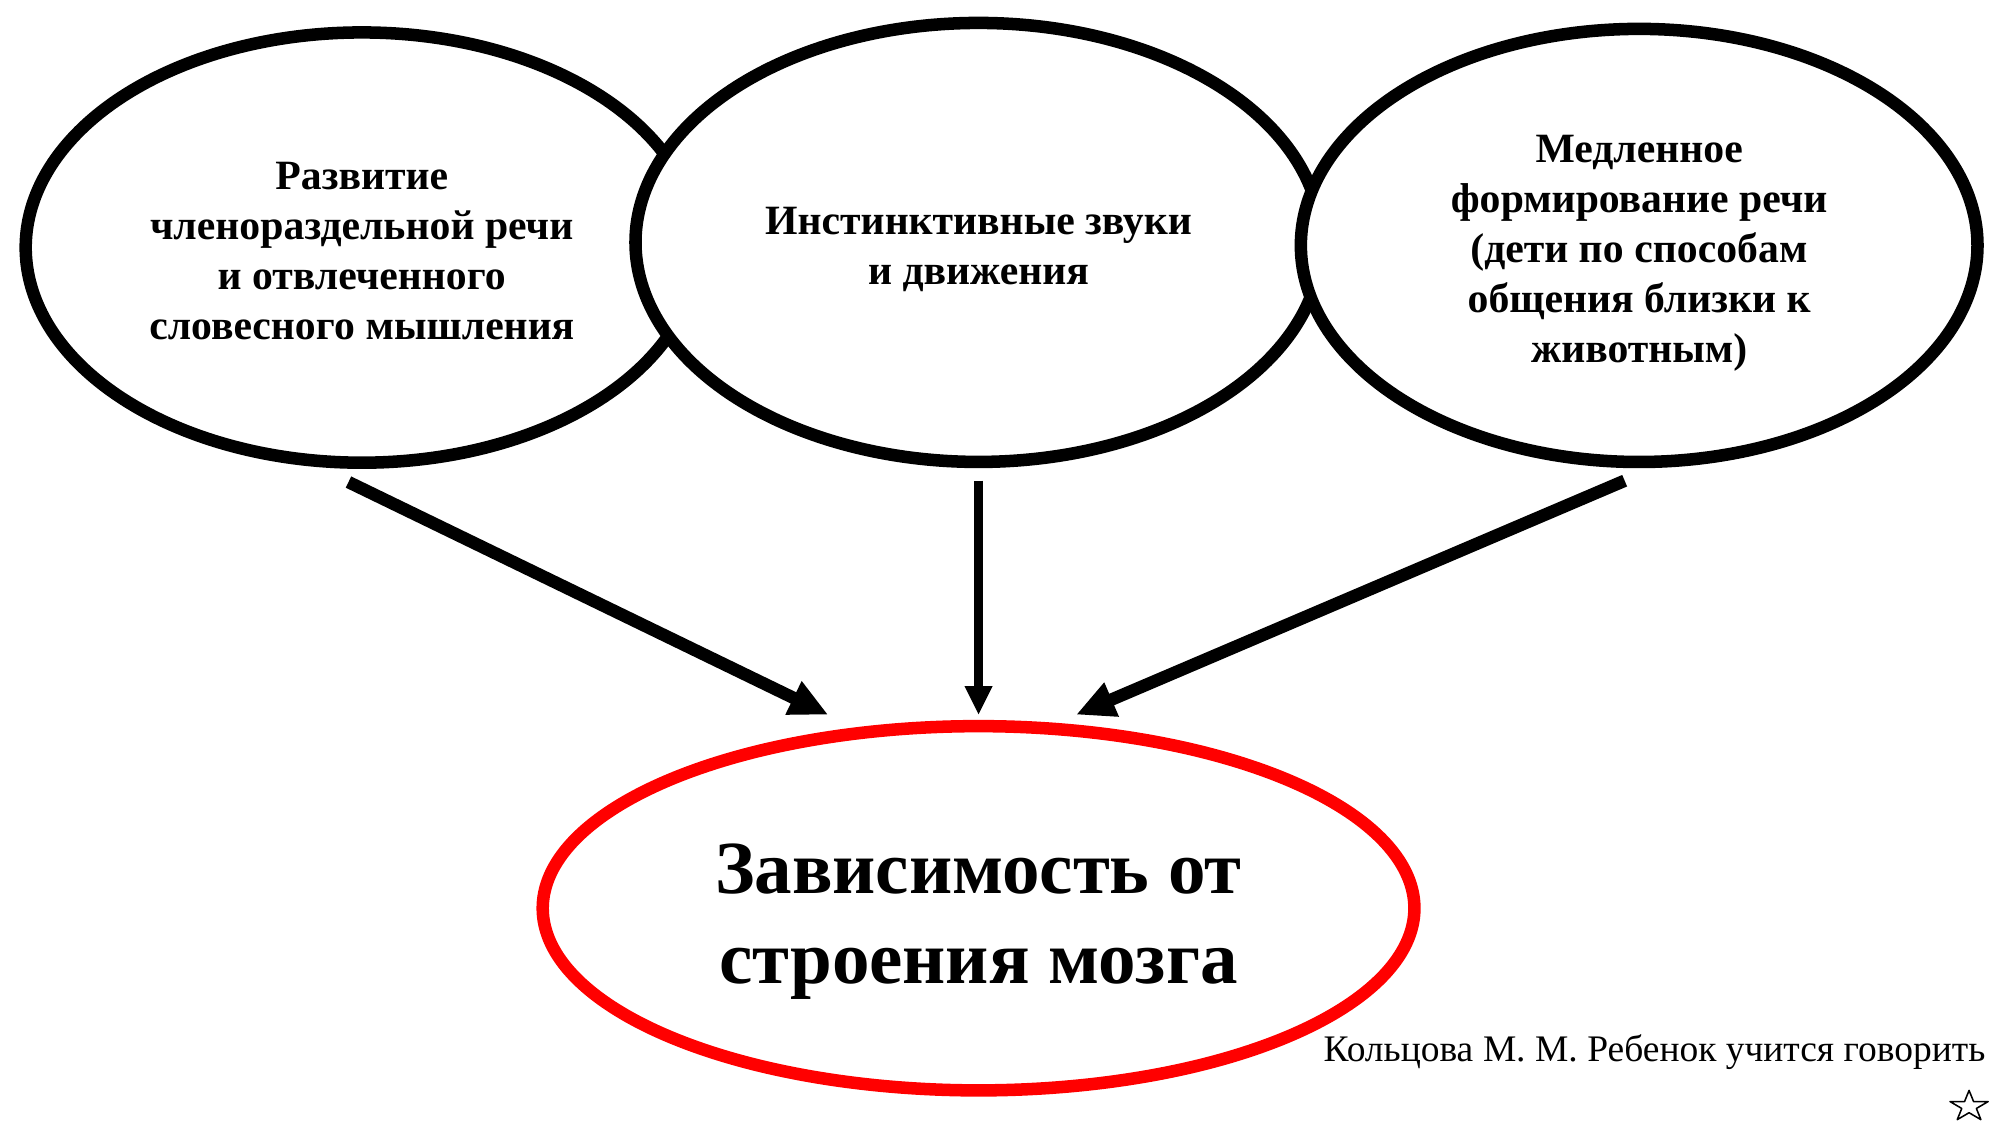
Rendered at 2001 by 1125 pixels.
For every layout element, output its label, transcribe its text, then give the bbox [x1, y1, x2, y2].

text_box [1077, 480, 1625, 715]
text_box Развитие членораздельной речи и отвлеченного словесного мышления [24, 31, 668, 464]
text_box [1950, 1090, 1989, 1120]
text_box Зависимость от строения мозга [541, 725, 1416, 1092]
text_box Медленное формирование речи (дети по способам общения близки к животным) [1299, 27, 1979, 464]
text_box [348, 482, 828, 715]
text_box Кольцова М. М. Ребенок учится говорить [1308, 1016, 2000, 1077]
text_box Инстинктивные звуки и движения [634, 21, 1312, 463]
